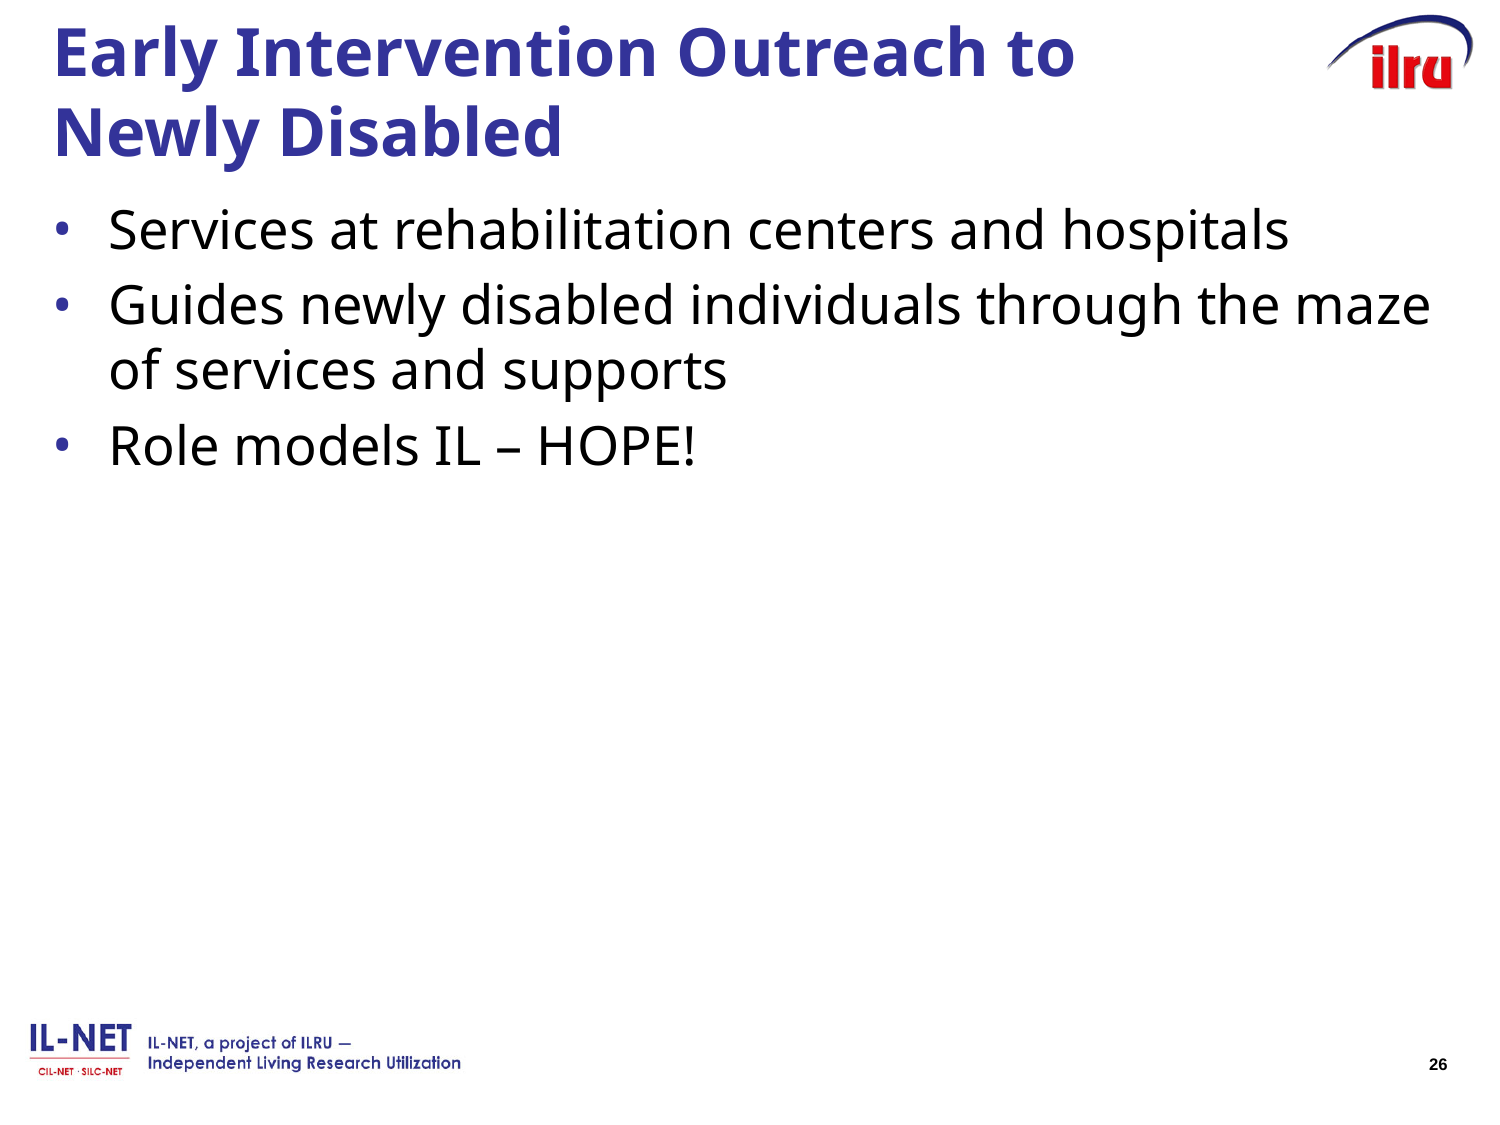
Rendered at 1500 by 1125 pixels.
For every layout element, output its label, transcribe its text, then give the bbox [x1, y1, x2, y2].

picture [1325, 12, 1488, 90]
title Early Intervention Outreach to Newly Disabled [37, 24, 1300, 155]
list Services at rehabilitation centers and hospitals Guides newly disabled individuals through the maze of services and supports Role models IL – HOPE! [37, 187, 1463, 1013]
picture [12, 1005, 478, 1092]
